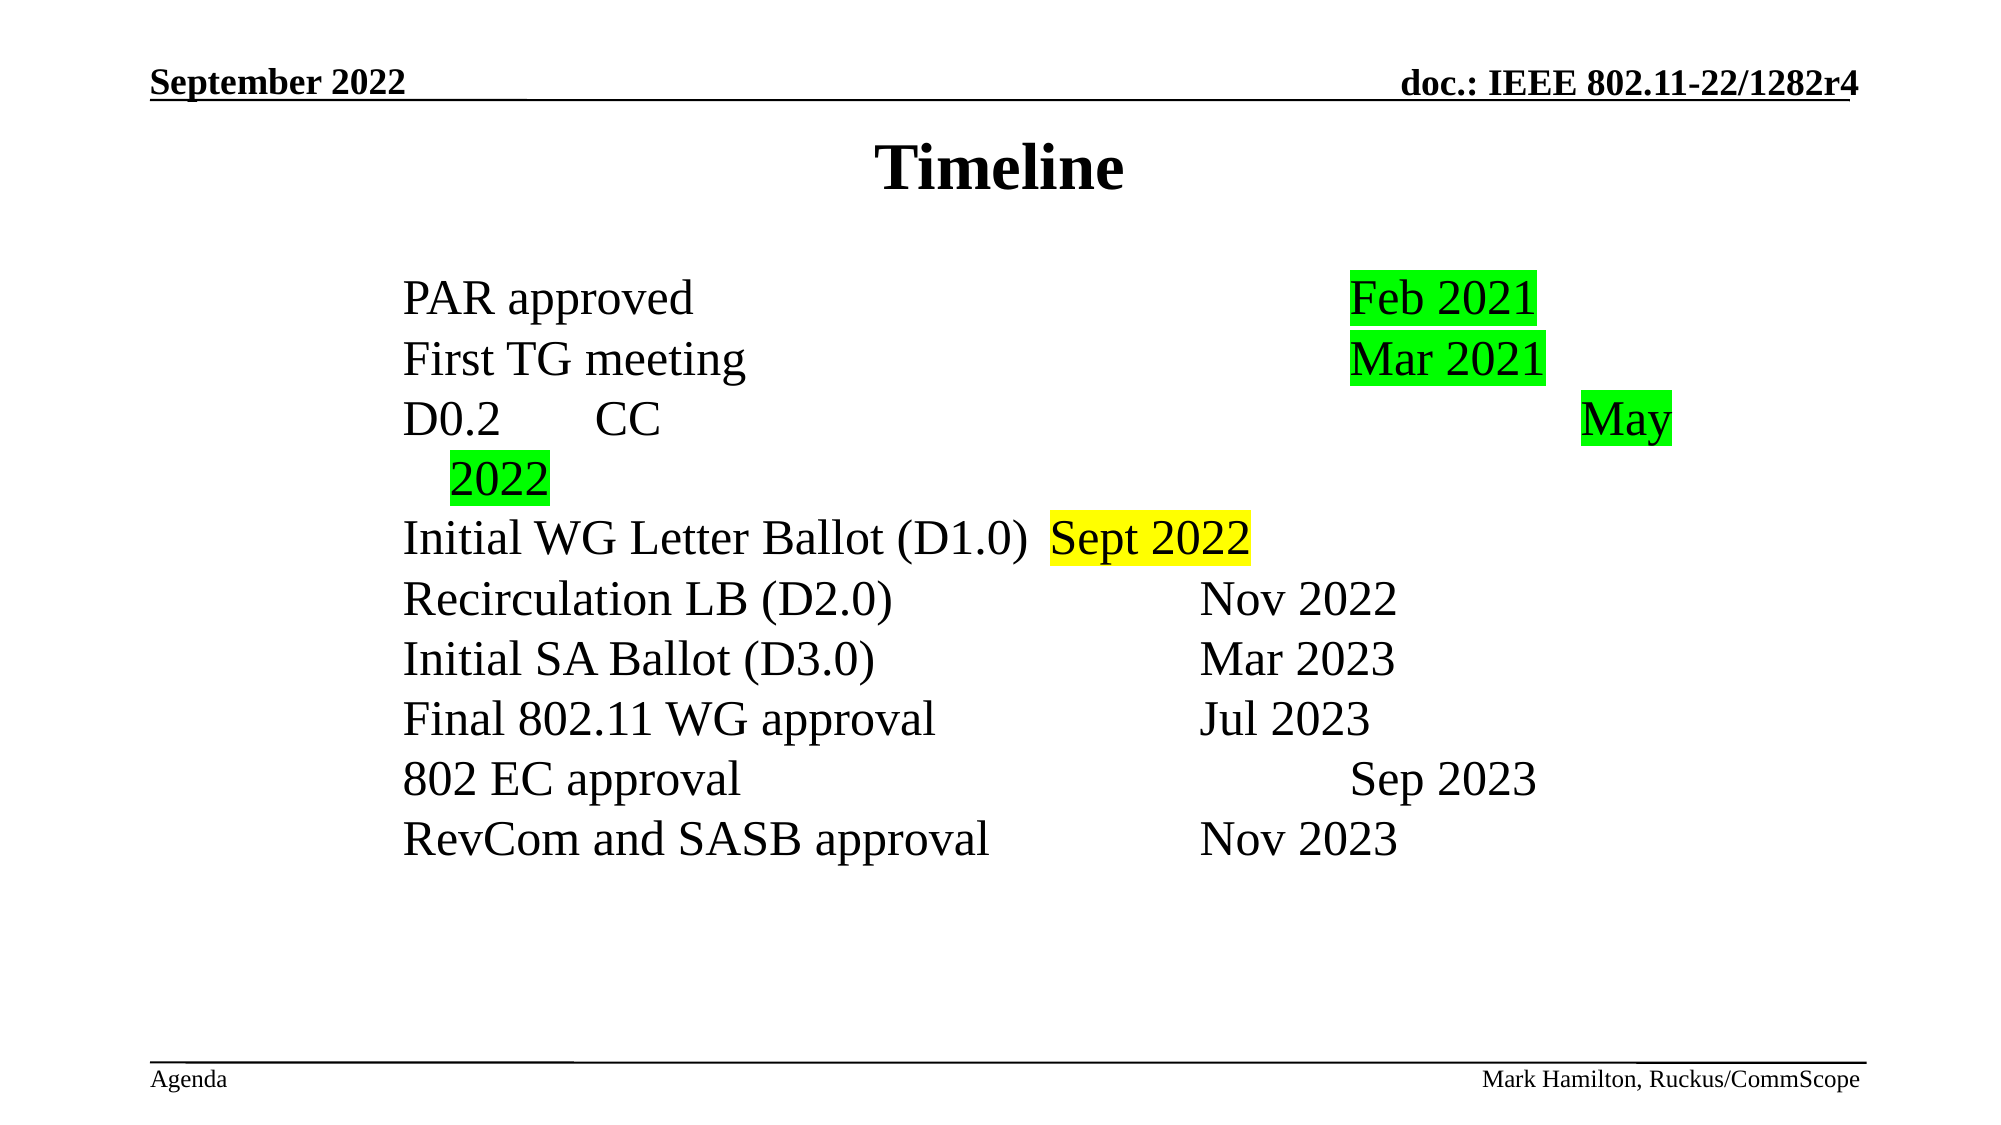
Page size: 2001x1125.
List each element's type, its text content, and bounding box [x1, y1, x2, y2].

list PAR approved Feb 2021 First TG meeting Mar 2021 D0.2 CC May 2022 Initial WG Letter Ballot (D1.0) Sept 2022 Recirculation LB (D2.0) Nov 2022 Initial SA Ballot (D3.0) Mar 2023 Final 802.11 WG approval Jul 2023 802 EC approval Sep 2023 RevCom and SASB approval Nov 2023 [312, 212, 1688, 1013]
title Timeline [362, 112, 1638, 212]
